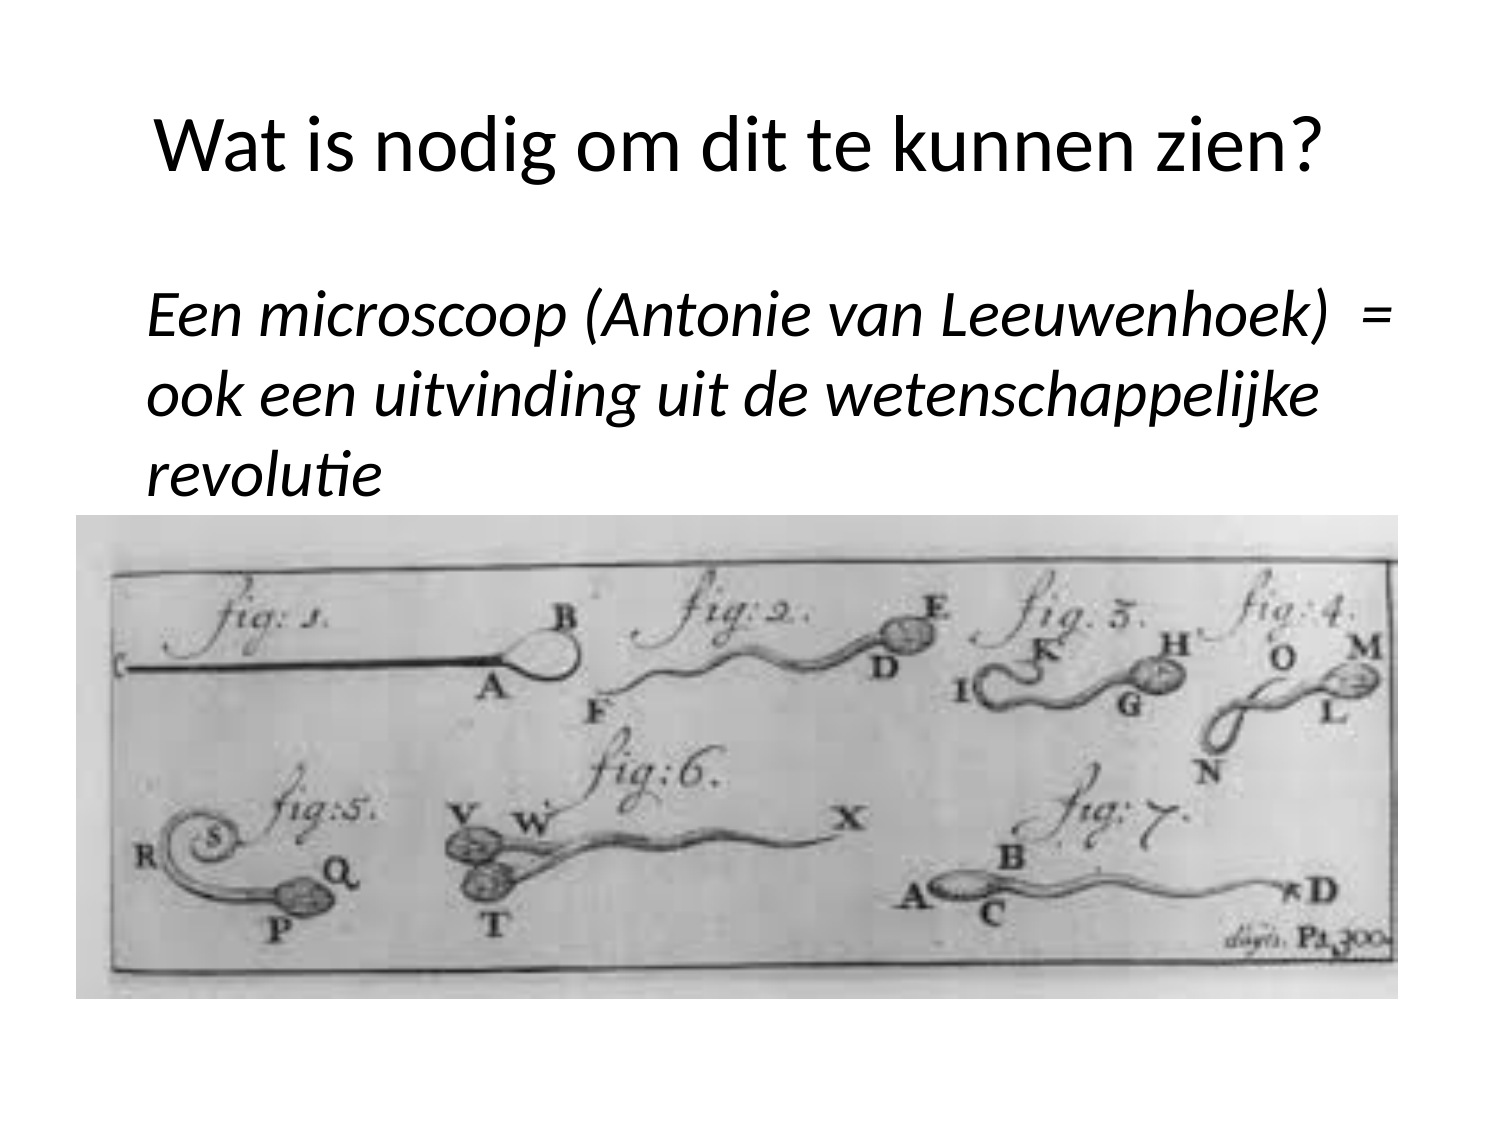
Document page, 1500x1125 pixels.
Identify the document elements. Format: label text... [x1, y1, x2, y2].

picture [76, 514, 1398, 1000]
title Wat is nodig om dit te kunnen zien? [75, 45, 1425, 233]
list Een microscoop (Antonie van Leeuwenhoek) = ook een uitvinding uit de wetenschappelijke revolutie [75, 262, 1425, 1005]
